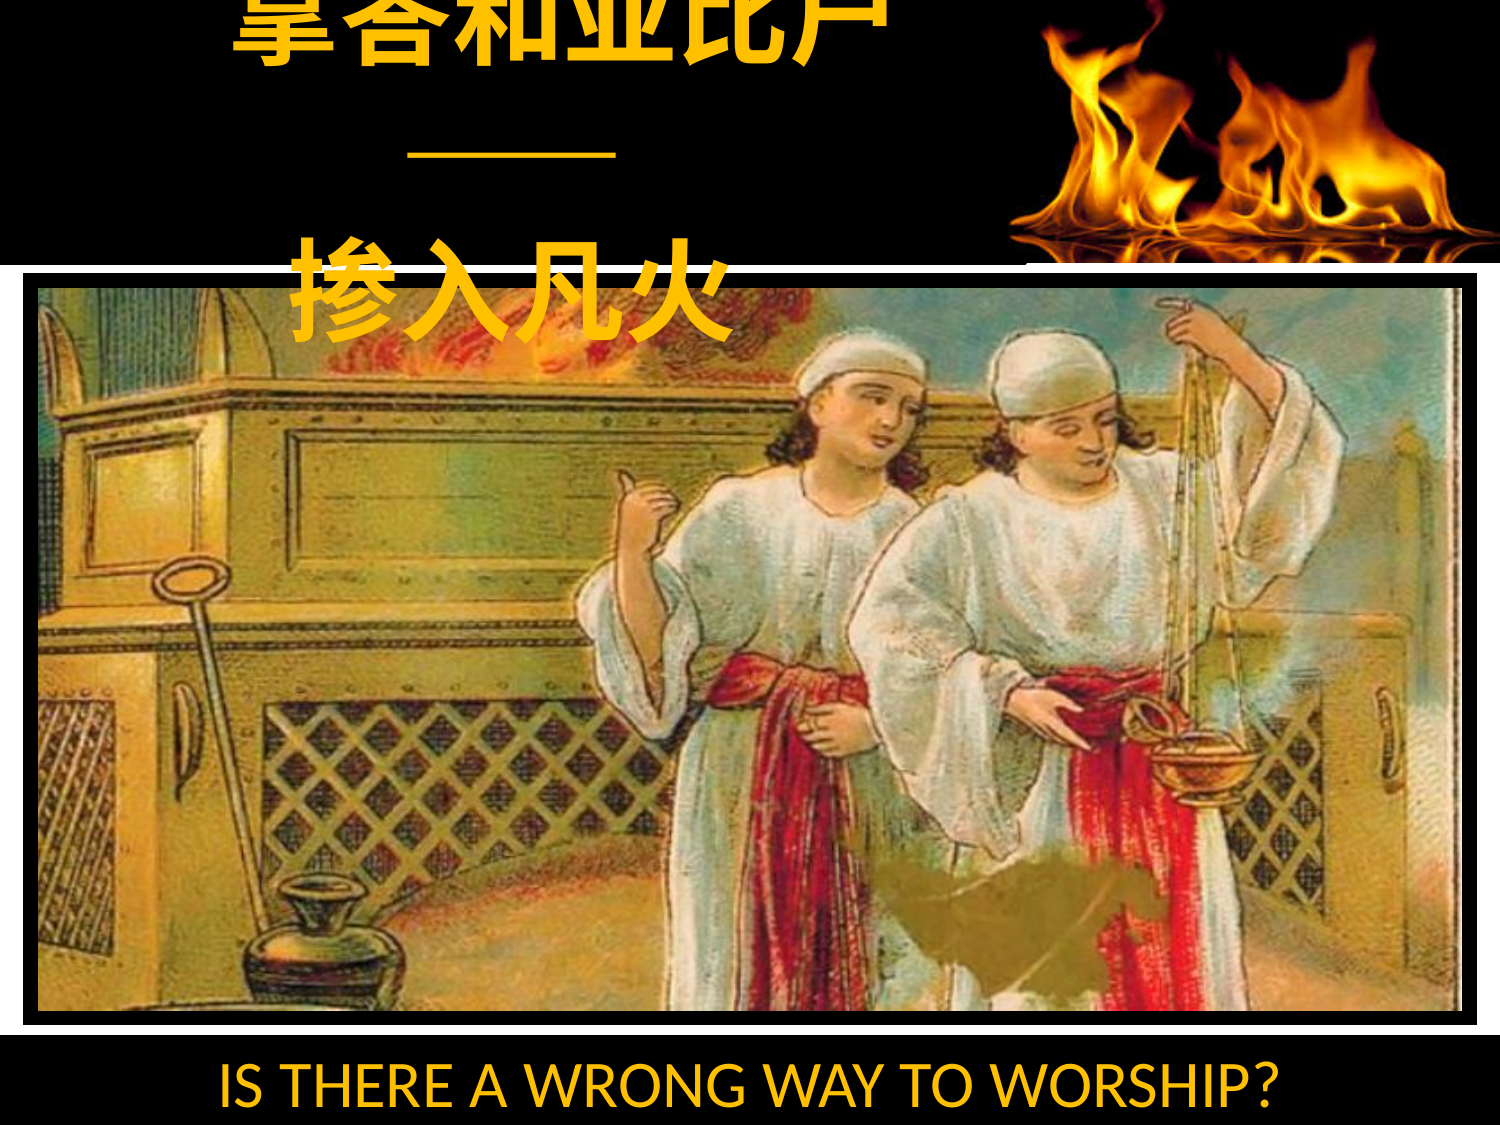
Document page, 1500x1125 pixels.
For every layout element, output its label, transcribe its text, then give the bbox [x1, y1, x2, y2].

text_box 拿答和亚比户—— 掺入凡火 [0, 0, 960, 265]
text_box IS THERE A WRONG WAY TO WORSHIP? [0, 1035, 1500, 1125]
picture [37, 287, 1463, 1012]
picture [962, 0, 1500, 263]
